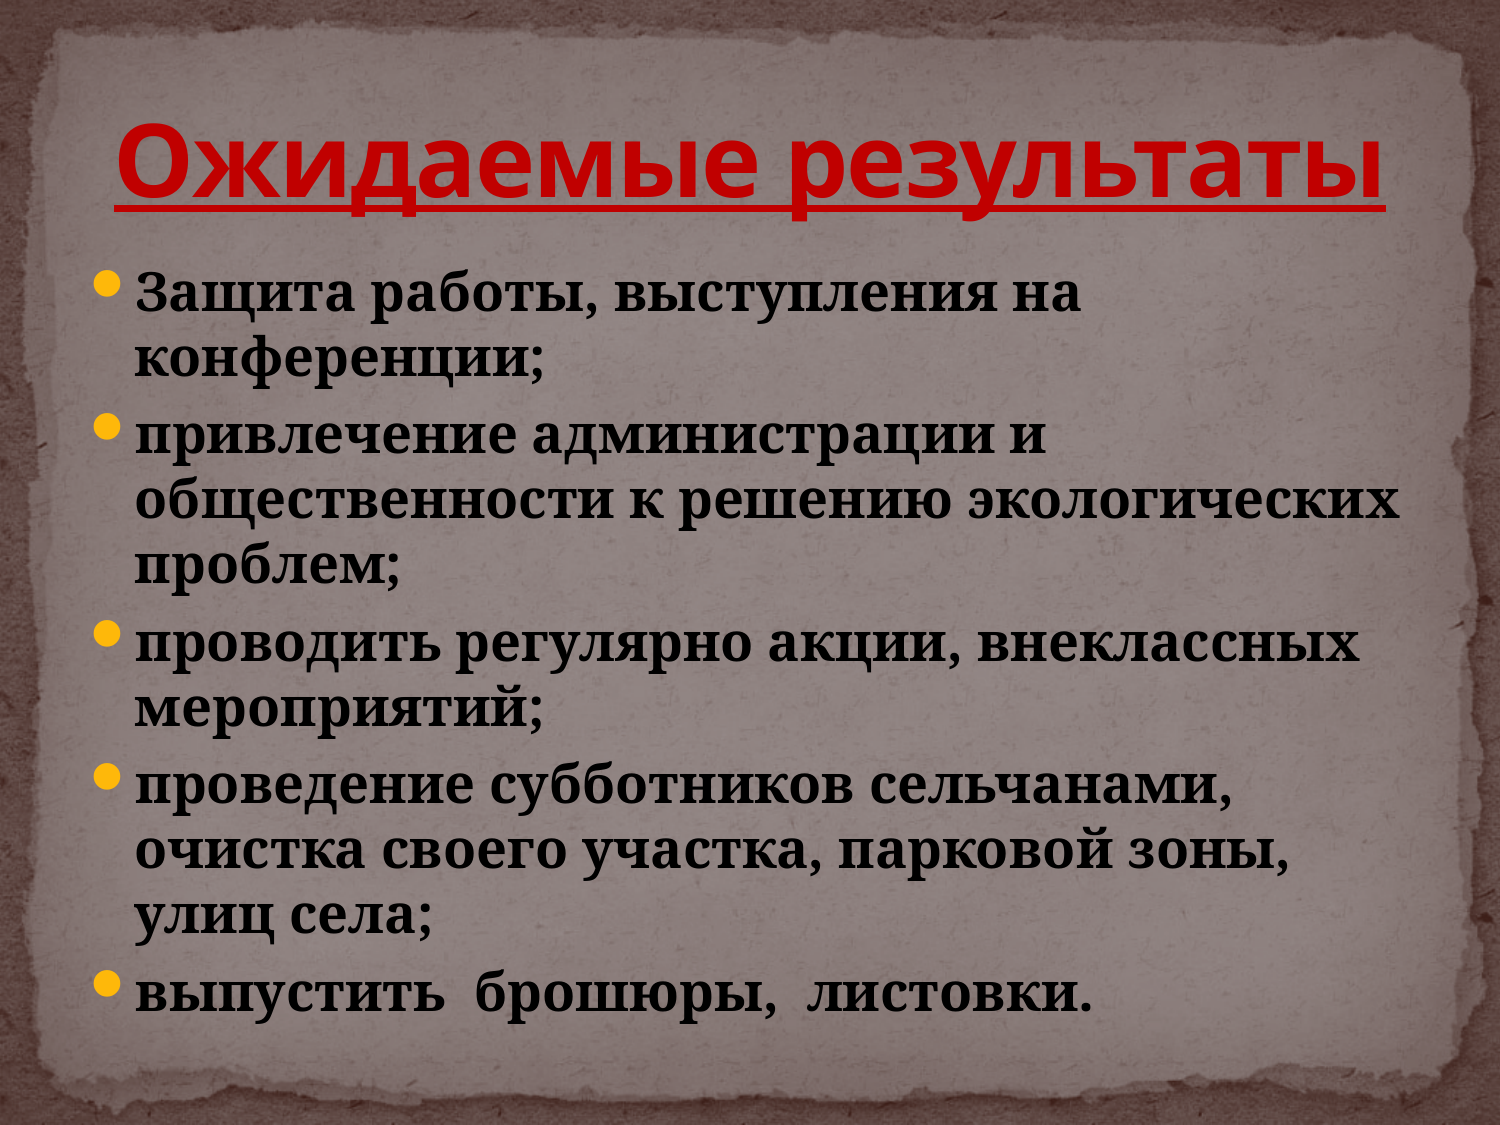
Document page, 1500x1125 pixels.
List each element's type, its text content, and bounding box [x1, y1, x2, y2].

list Защита работы, выступления на конференции; привлечение администрации и общественности к решению экологических проблем; проводить регулярно акции, внеклассных мероприятий; проведение субботников сельчанами, очистка своего участка, парковой зоны, улиц села; выпустить брошюры, листовки. [75, 249, 1425, 1000]
title Ожидаемые результаты [74, 24, 1425, 225]
